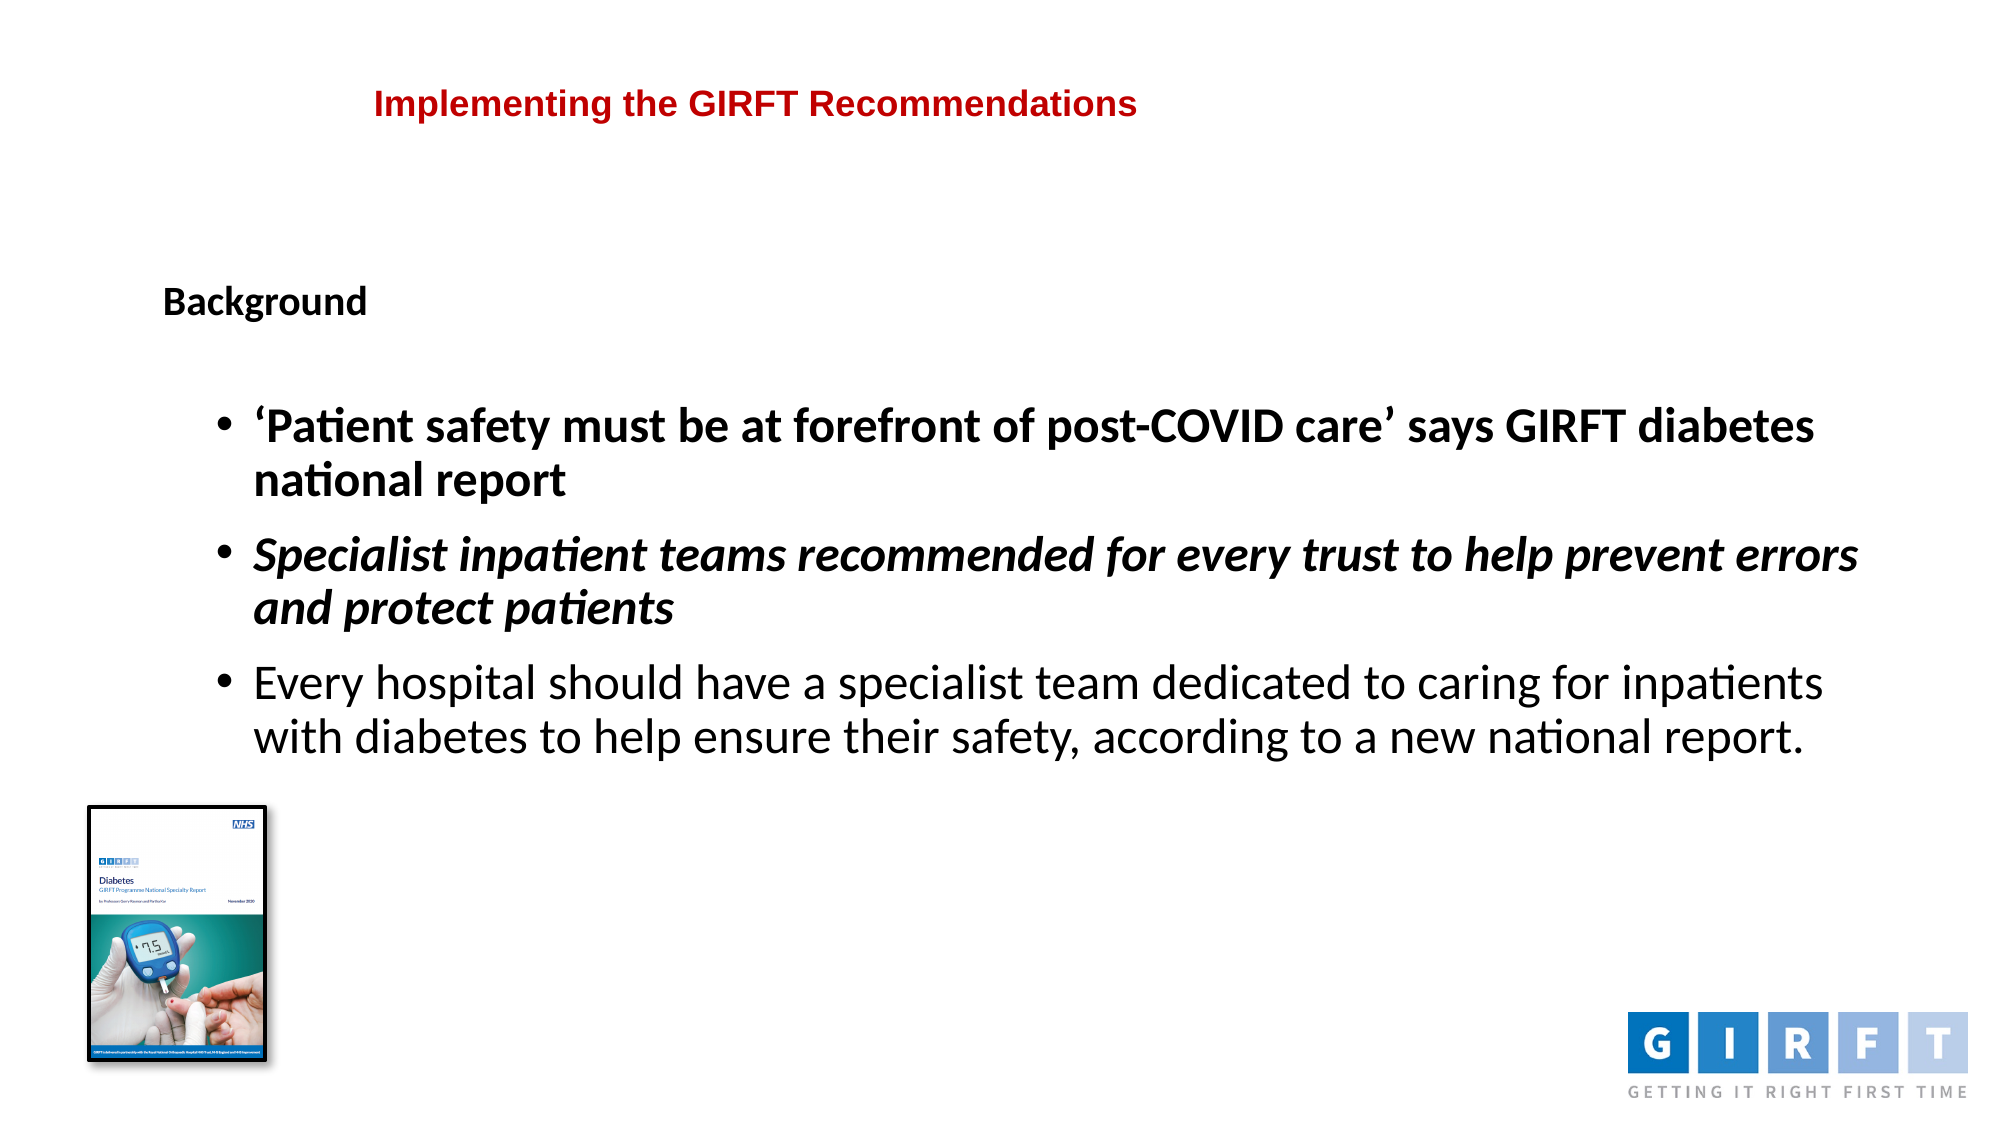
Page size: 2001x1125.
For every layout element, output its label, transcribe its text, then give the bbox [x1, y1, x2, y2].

picture [90, 809, 264, 1059]
picture [1628, 1012, 1968, 1098]
text_box Background [148, 266, 393, 332]
title Implementing the GIRFT Recommendations [358, 76, 1819, 176]
list ‘Patient safety must be at forefront of post-COVID care’ says GIRFT diabetes national report Specialist inpatient teams recommended for every trust to help prevent errors and protect patients Every hospital should have a specialist team dedicated to caring for inpatients with diabetes to help ensure their safety, according to a new national report. [200, 391, 1926, 1106]
